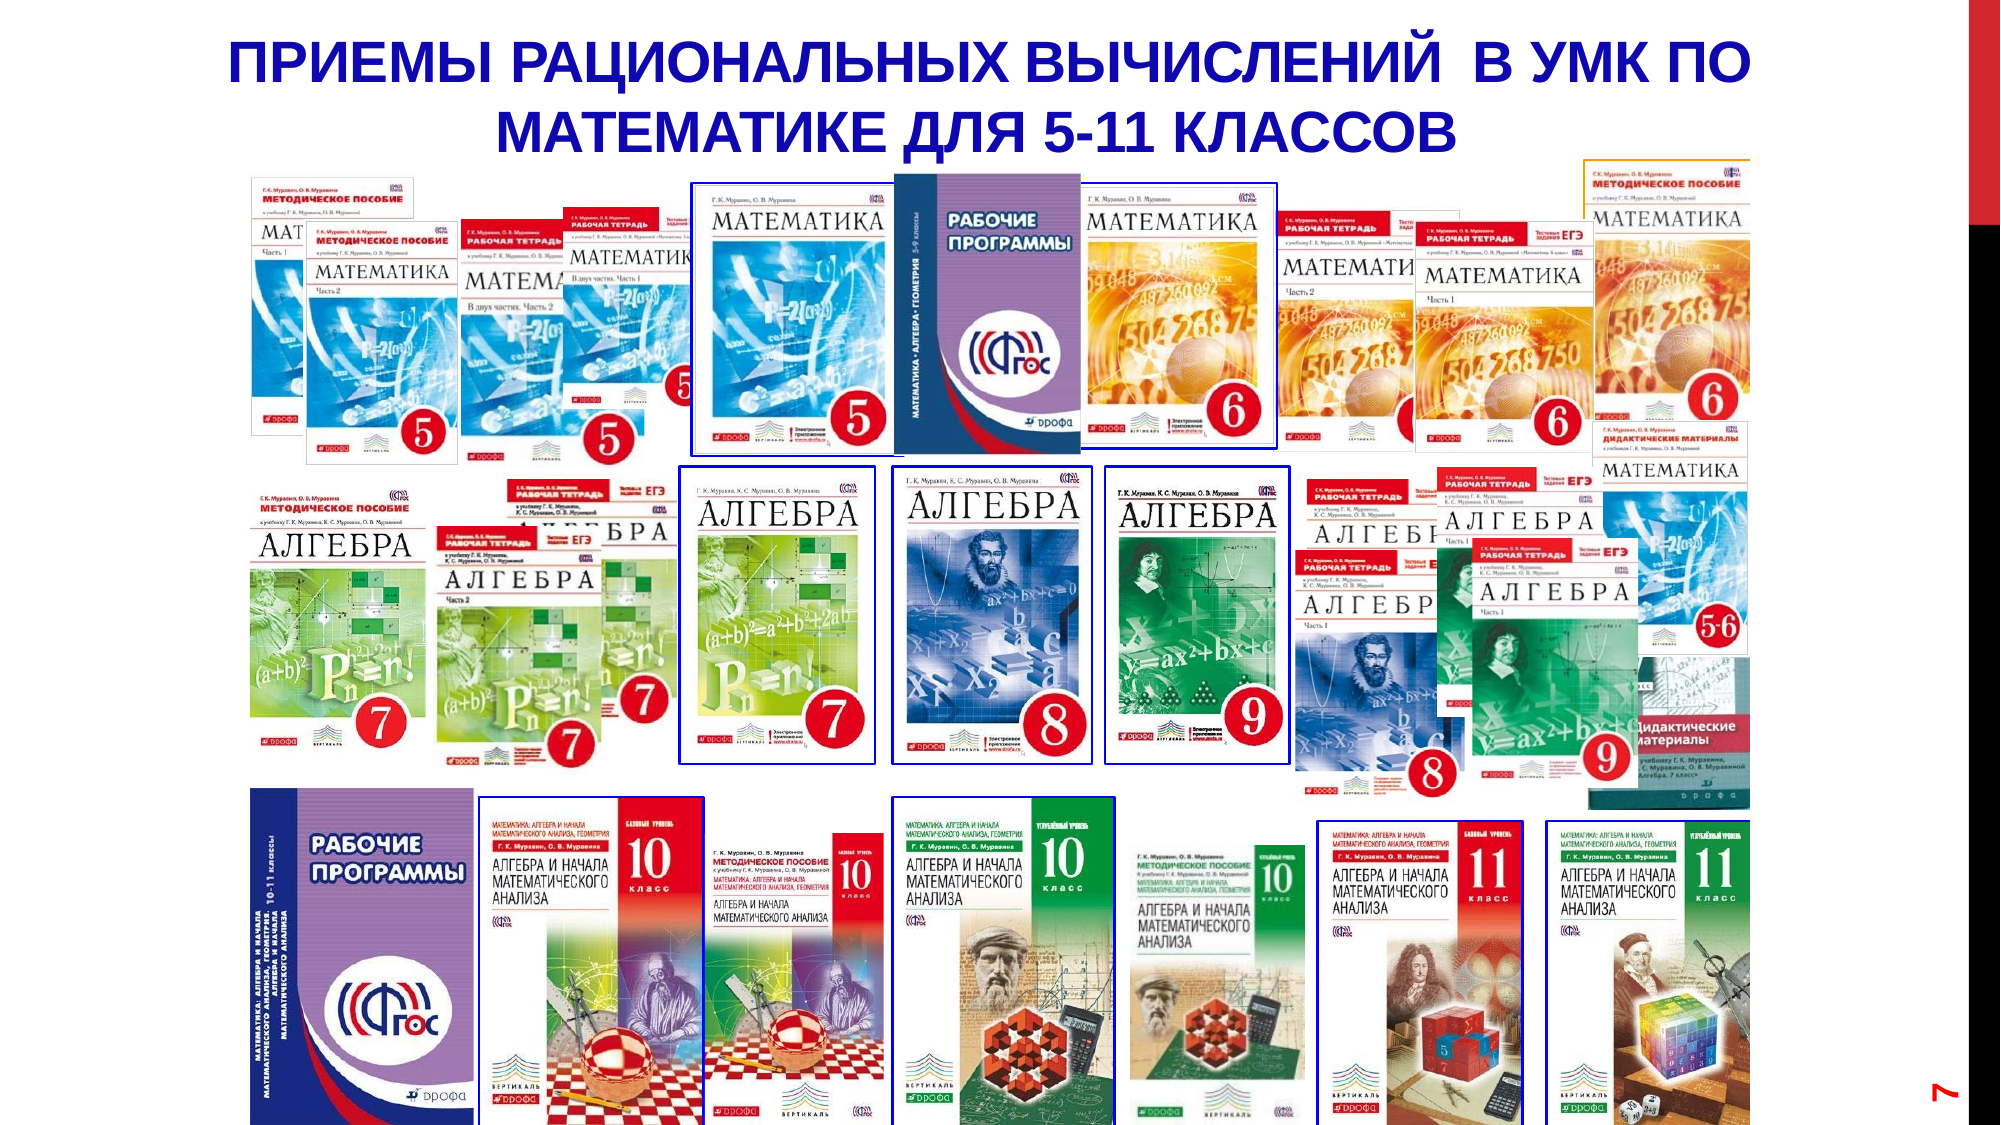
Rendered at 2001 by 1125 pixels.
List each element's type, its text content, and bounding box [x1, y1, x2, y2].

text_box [1582, 158, 1752, 166]
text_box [1315, 819, 1525, 1125]
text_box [249, 805, 885, 1125]
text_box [1544, 819, 1752, 1125]
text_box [893, 809, 1117, 1125]
slide_number 7 [1903, 887, 1984, 1104]
title Приемы рациональных вычислений в УМК по математике для 5-11 классов [102, 0, 1851, 164]
text_box [1130, 845, 1305, 1125]
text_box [249, 171, 1751, 805]
